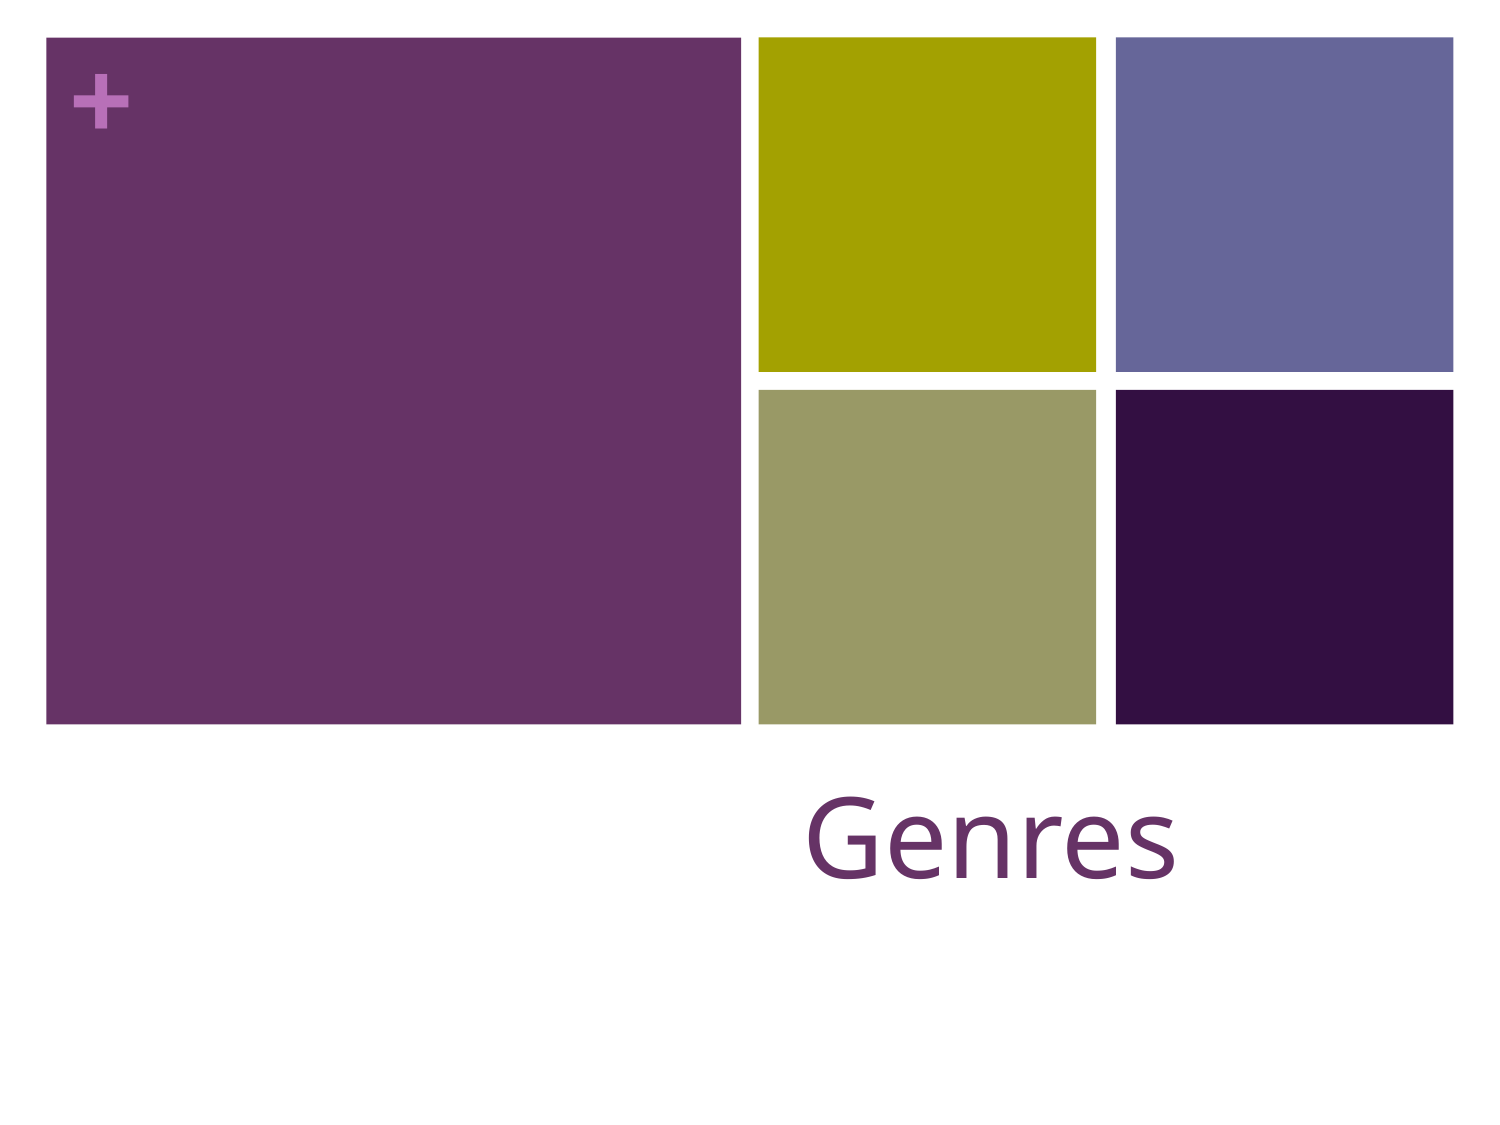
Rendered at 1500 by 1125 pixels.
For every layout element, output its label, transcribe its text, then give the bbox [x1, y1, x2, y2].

title Genres [787, 758, 1450, 912]
